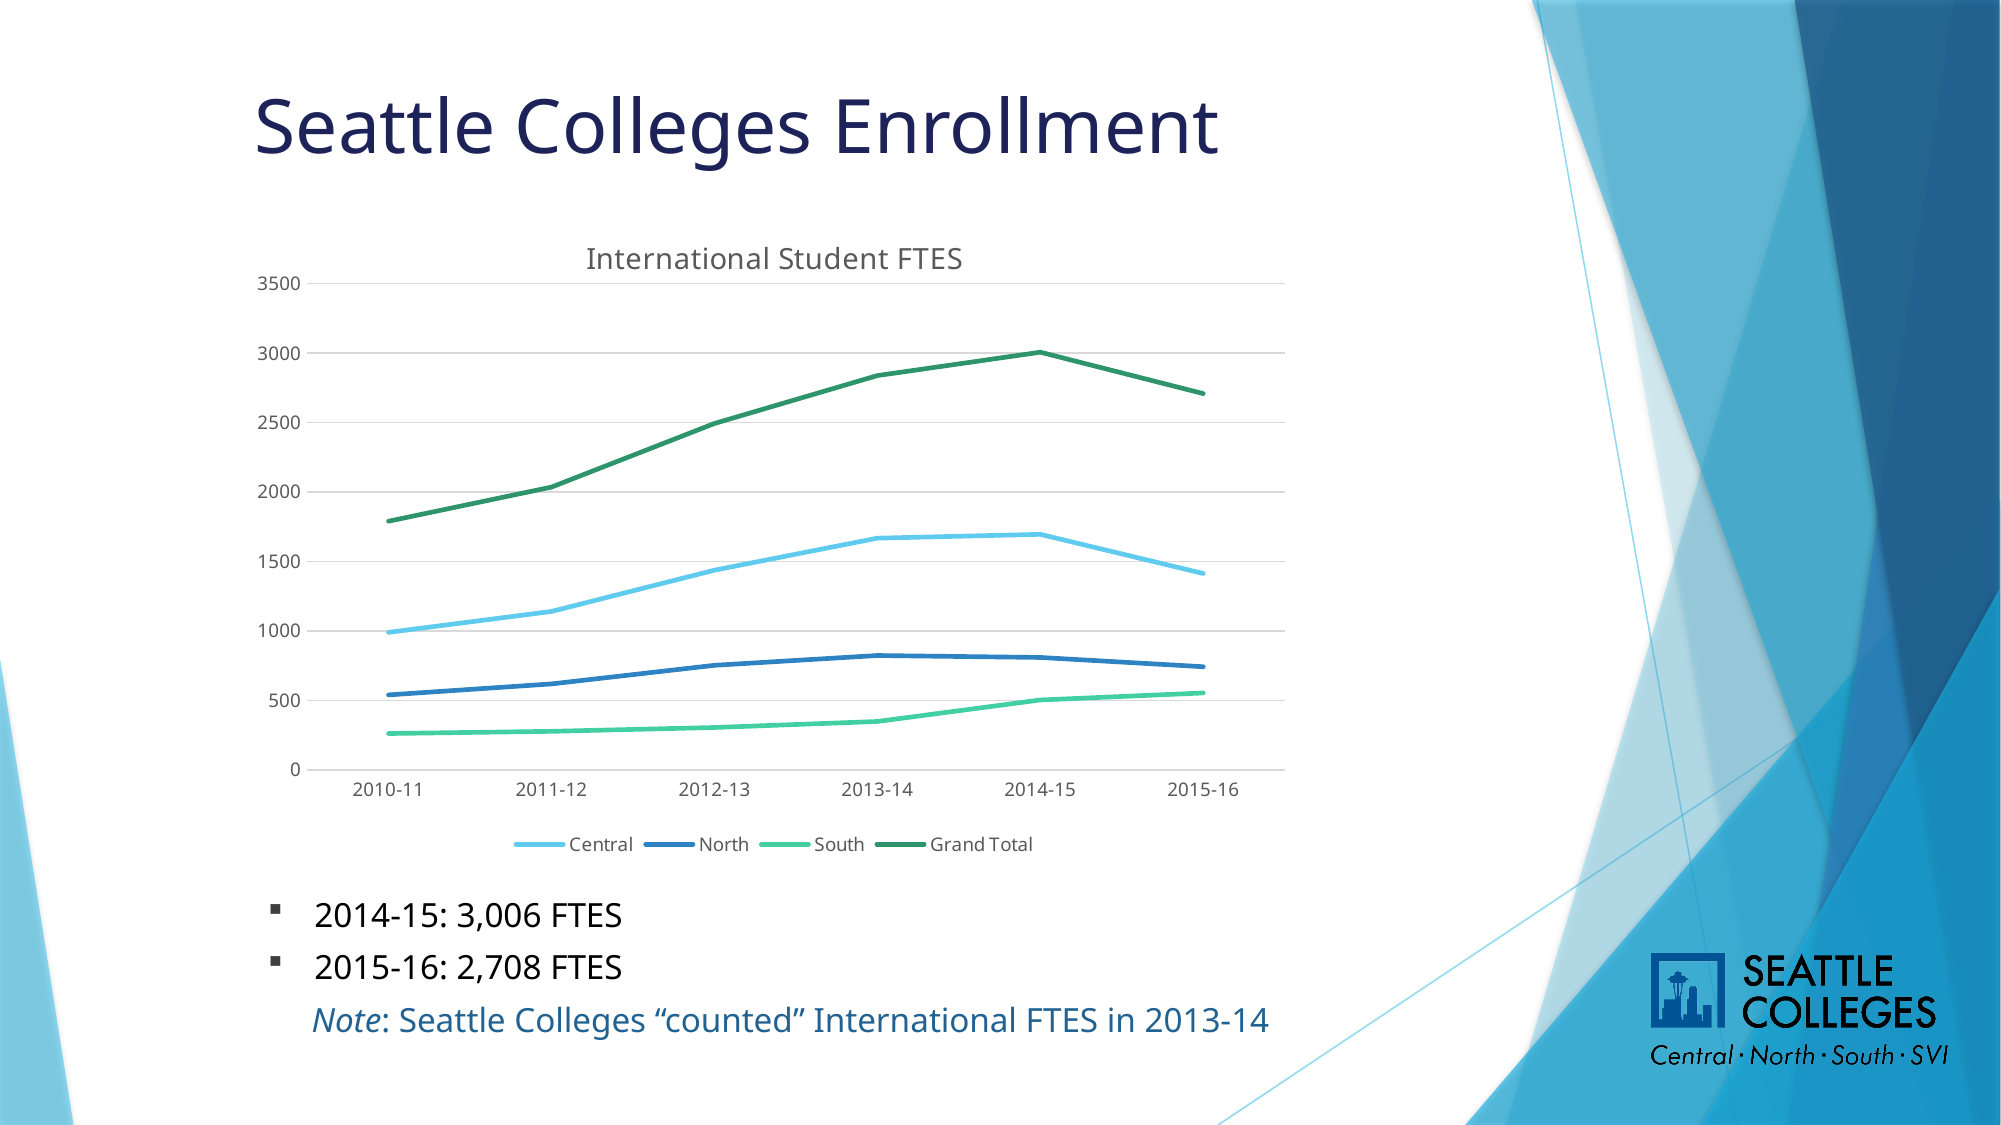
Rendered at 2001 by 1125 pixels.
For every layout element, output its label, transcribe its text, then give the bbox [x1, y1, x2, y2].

picture [1650, 952, 1948, 1065]
text_box 2014-15: 3,006 FTES 2015-16: 2,708 FTES Note: Seattle Colleges “counted” International FTES in 2013-14 [239, 886, 1429, 1071]
chart [238, 207, 1311, 865]
title Seattle Colleges Enrollment [239, 70, 1410, 209]
